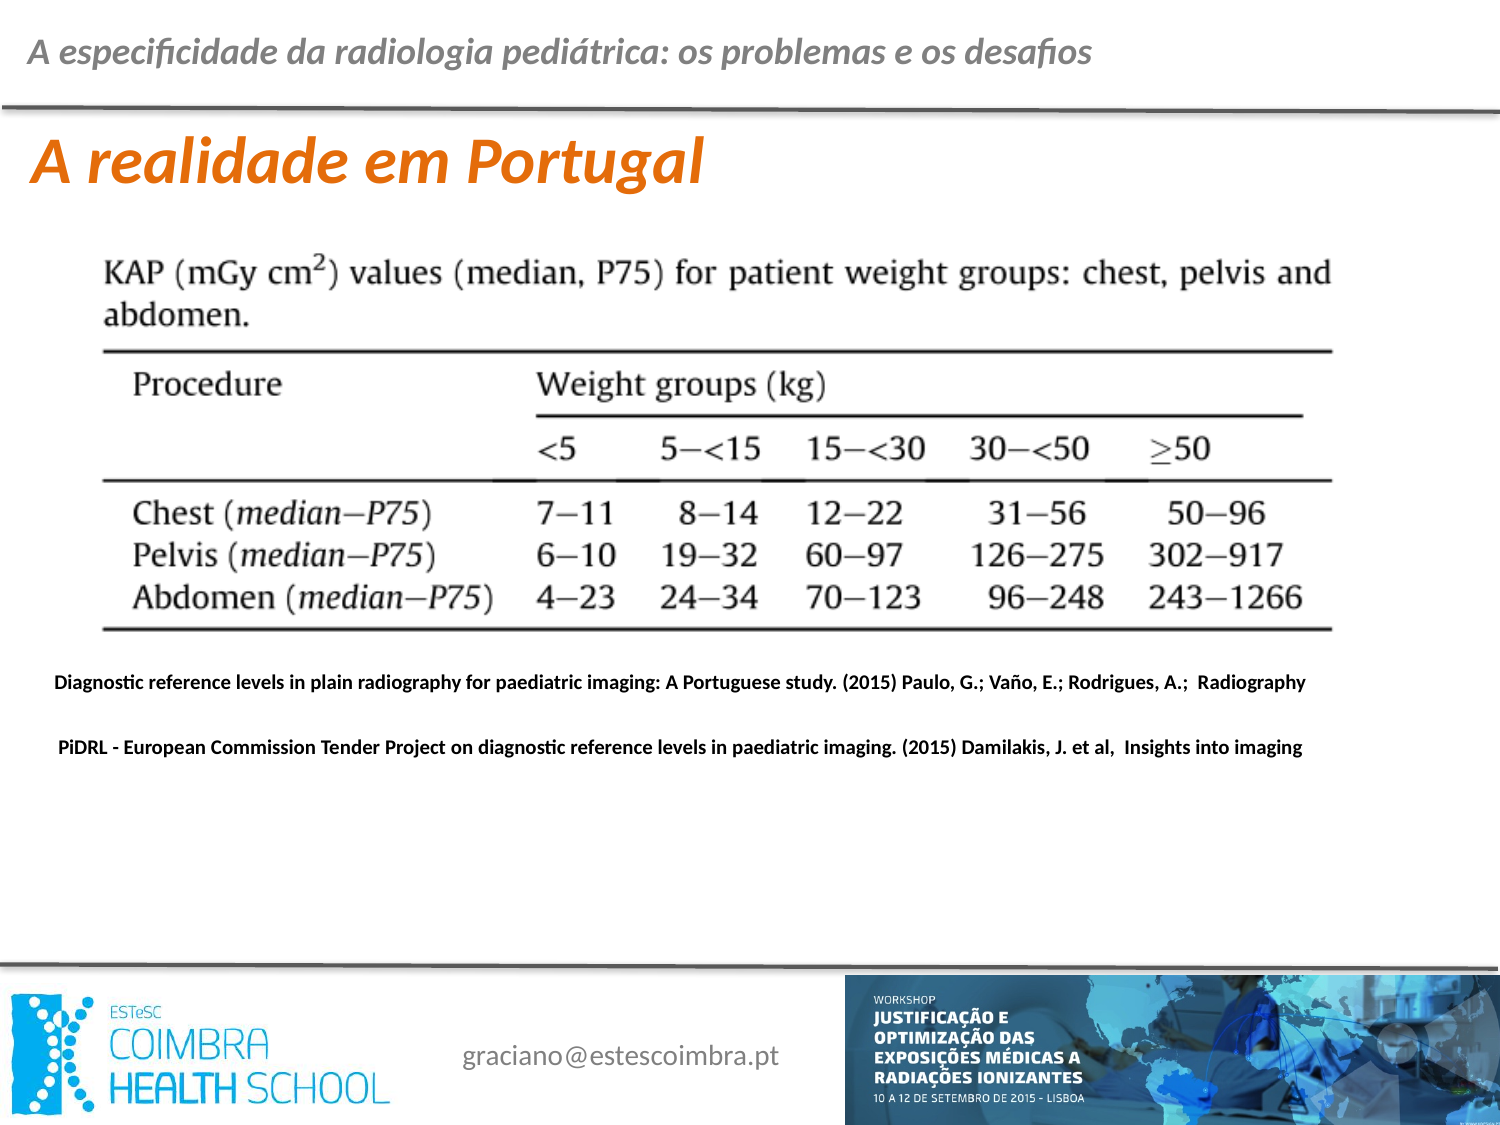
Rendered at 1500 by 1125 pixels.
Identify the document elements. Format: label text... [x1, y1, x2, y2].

text_box A realidade em Portugal [17, 109, 1010, 204]
picture [0, 983, 400, 1124]
picture [79, 247, 1364, 652]
text_box Diagnostic reference levels in plain radiography for paediatric imaging: A Portuguese study. (2015) Paulo, G.; Vaño, E.; Rodrigues, A.; Radiography [39, 661, 1456, 701]
text_box PiDRL - European Commission Tender Project on diagnostic reference levels in paediatric imaging. (2015) Damilakis, J. et al, Insights into imaging [43, 726, 1460, 767]
picture [845, 975, 1500, 1125]
